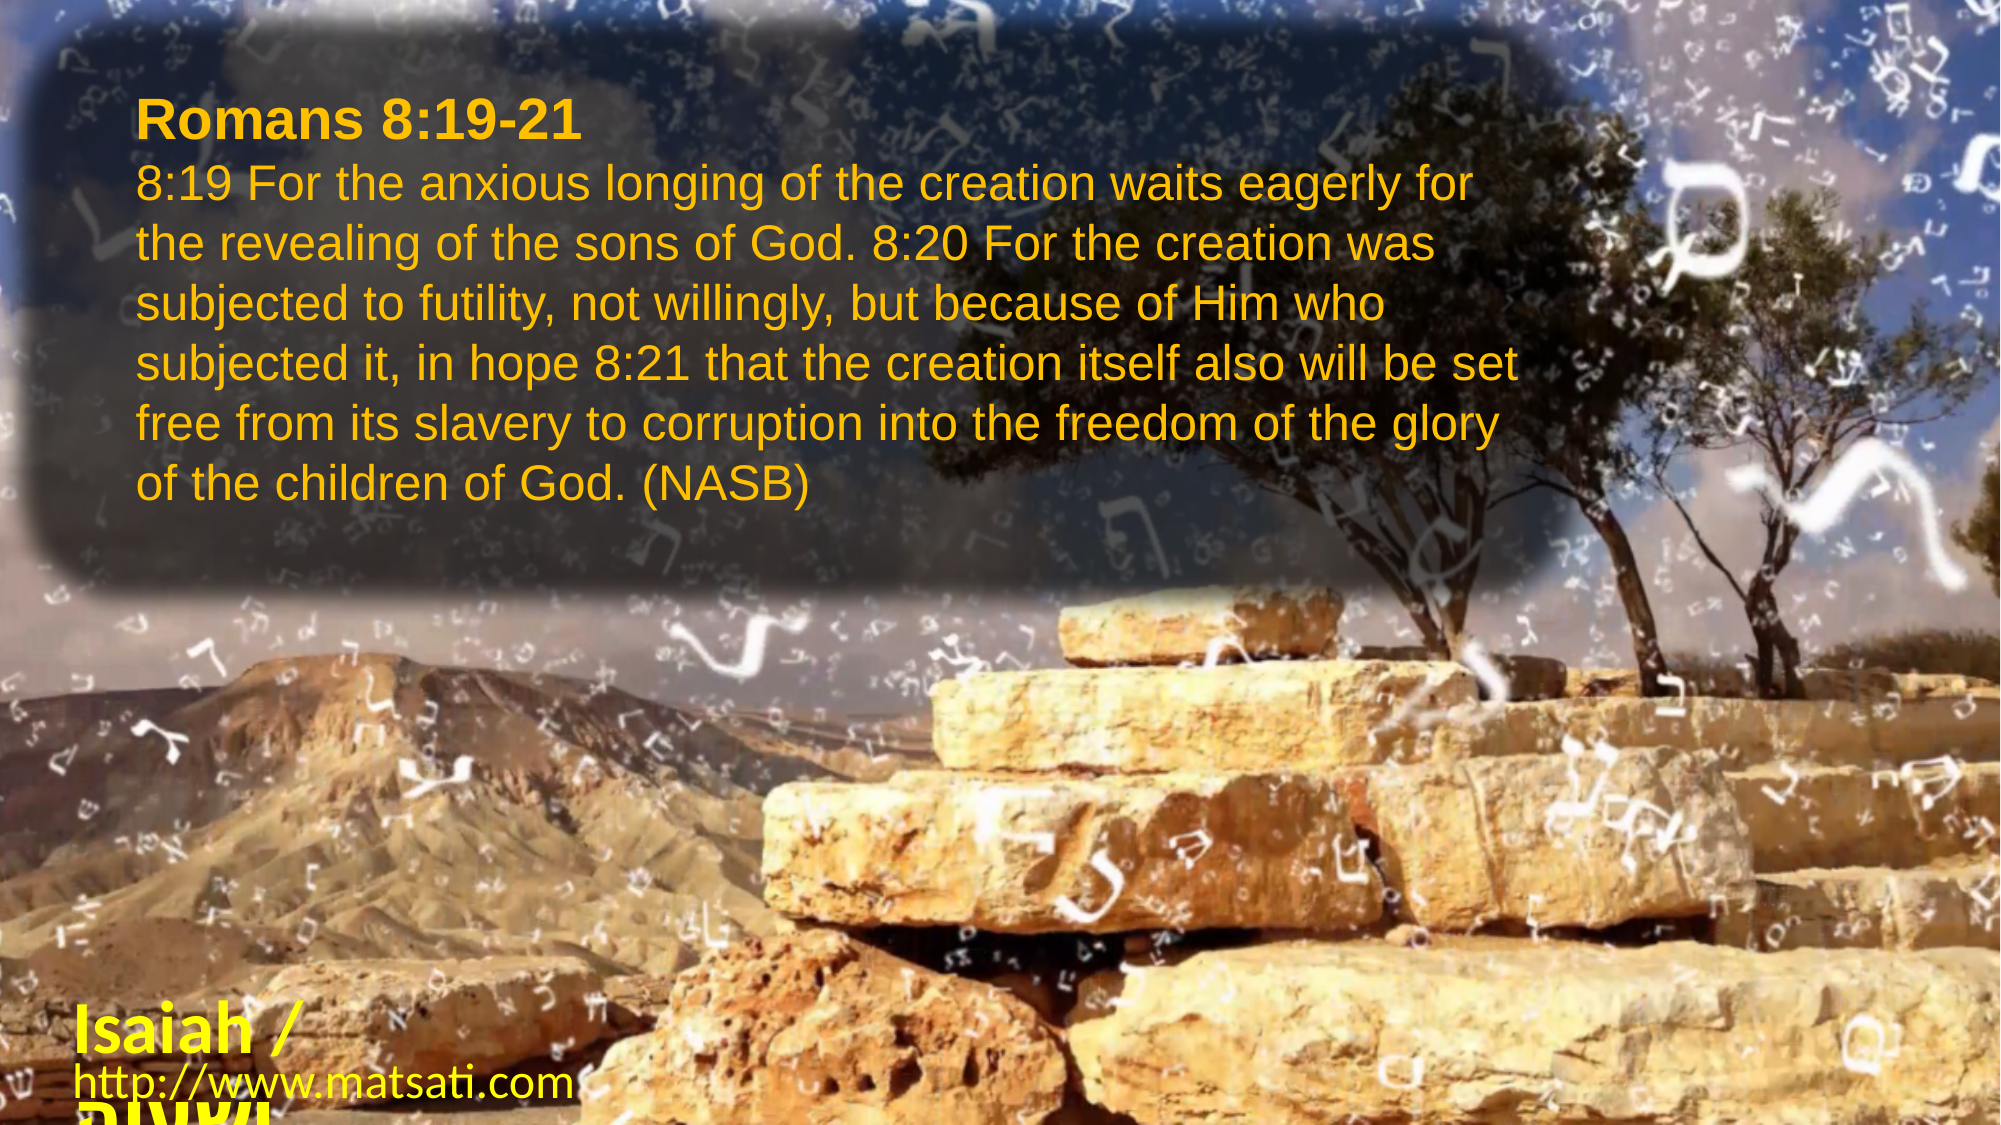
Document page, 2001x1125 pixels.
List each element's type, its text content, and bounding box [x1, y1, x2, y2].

picture [0, 0, 2001, 1125]
text_box Isaiah / ישעיה [57, 971, 525, 1125]
text_box [39, 39, 1555, 580]
text_box Romans 8:19-21 8:19 For the anxious longing of the creation waits eagerly for the revealing of the sons of God. 8:20 For the creation was subjected to futility, not willingly, but because of Him who subjected it, in hope 8:21 that the creation itself also will be set free from its slavery to corruption into the freedom of the glory of the children of God. (NASB) [120, 73, 1540, 519]
text_box http://www.matsati.com [525, 1041, 626, 1116]
